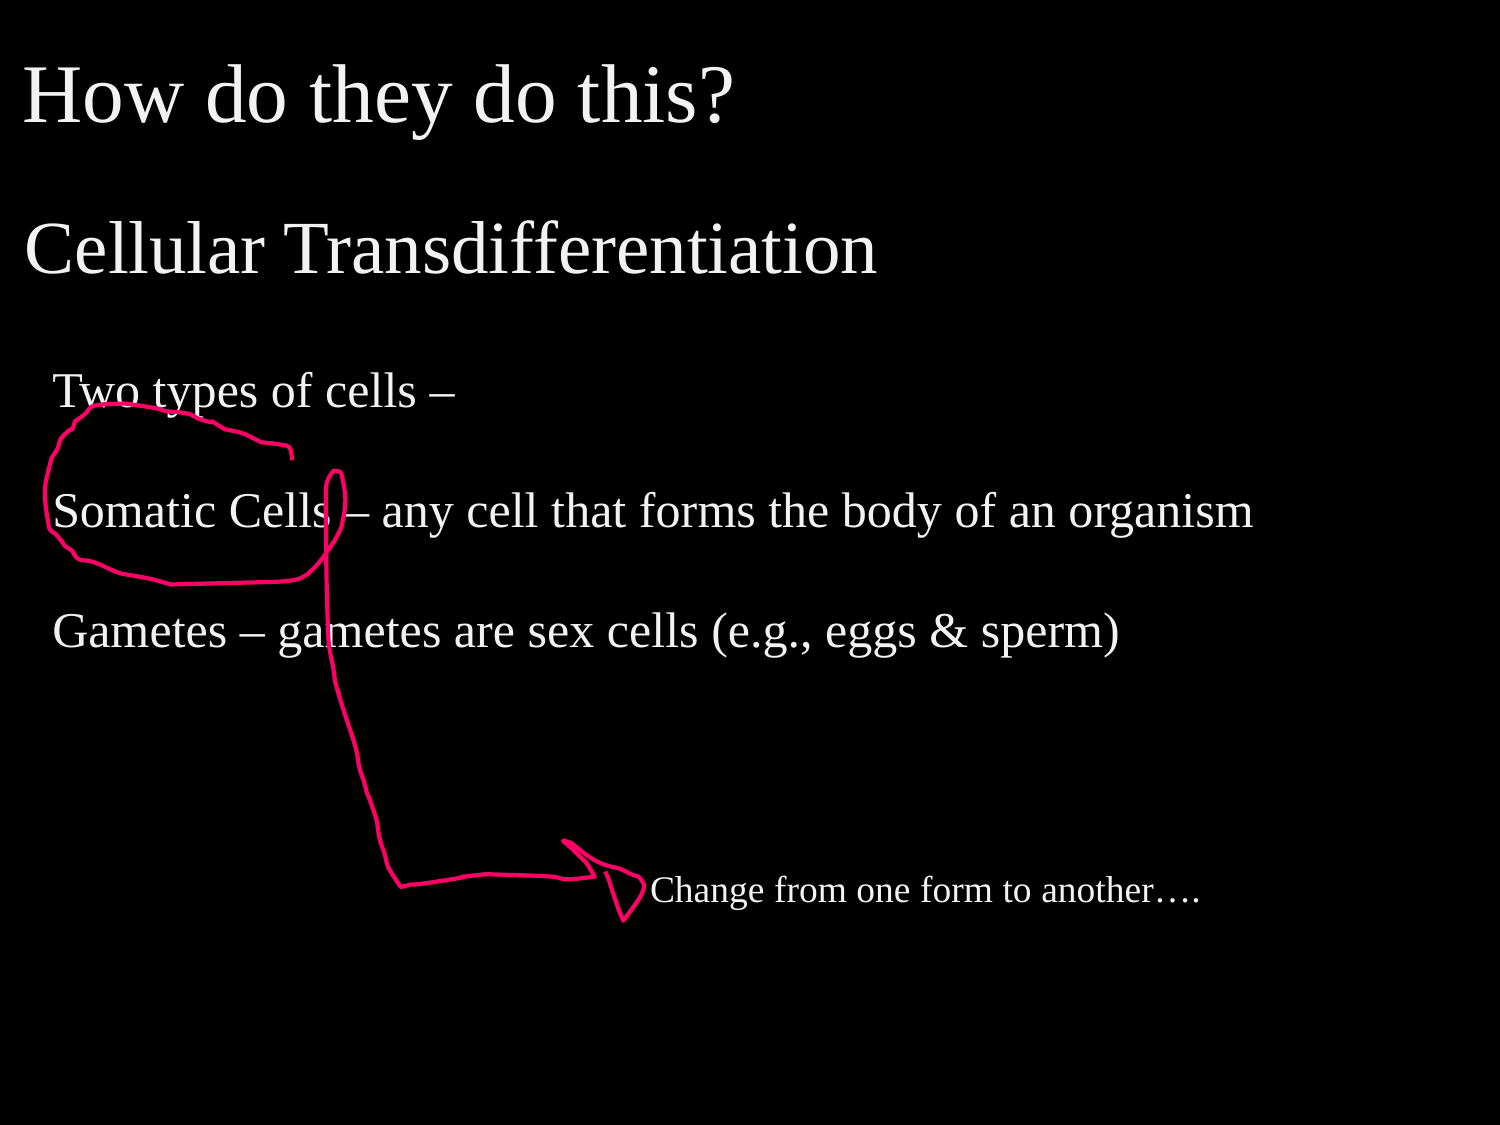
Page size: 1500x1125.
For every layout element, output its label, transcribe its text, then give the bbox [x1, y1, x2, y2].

text_box How do they do this? [7, 32, 751, 147]
text_box Two types of cells – Somatic Cells – any cell that forms the body of an organism Gametes – gametes are sex cells (e.g., eggs & sperm) [37, 349, 1270, 665]
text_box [44, 403, 1219, 921]
text_box Cellular Transdifferentiation [10, 191, 1500, 297]
